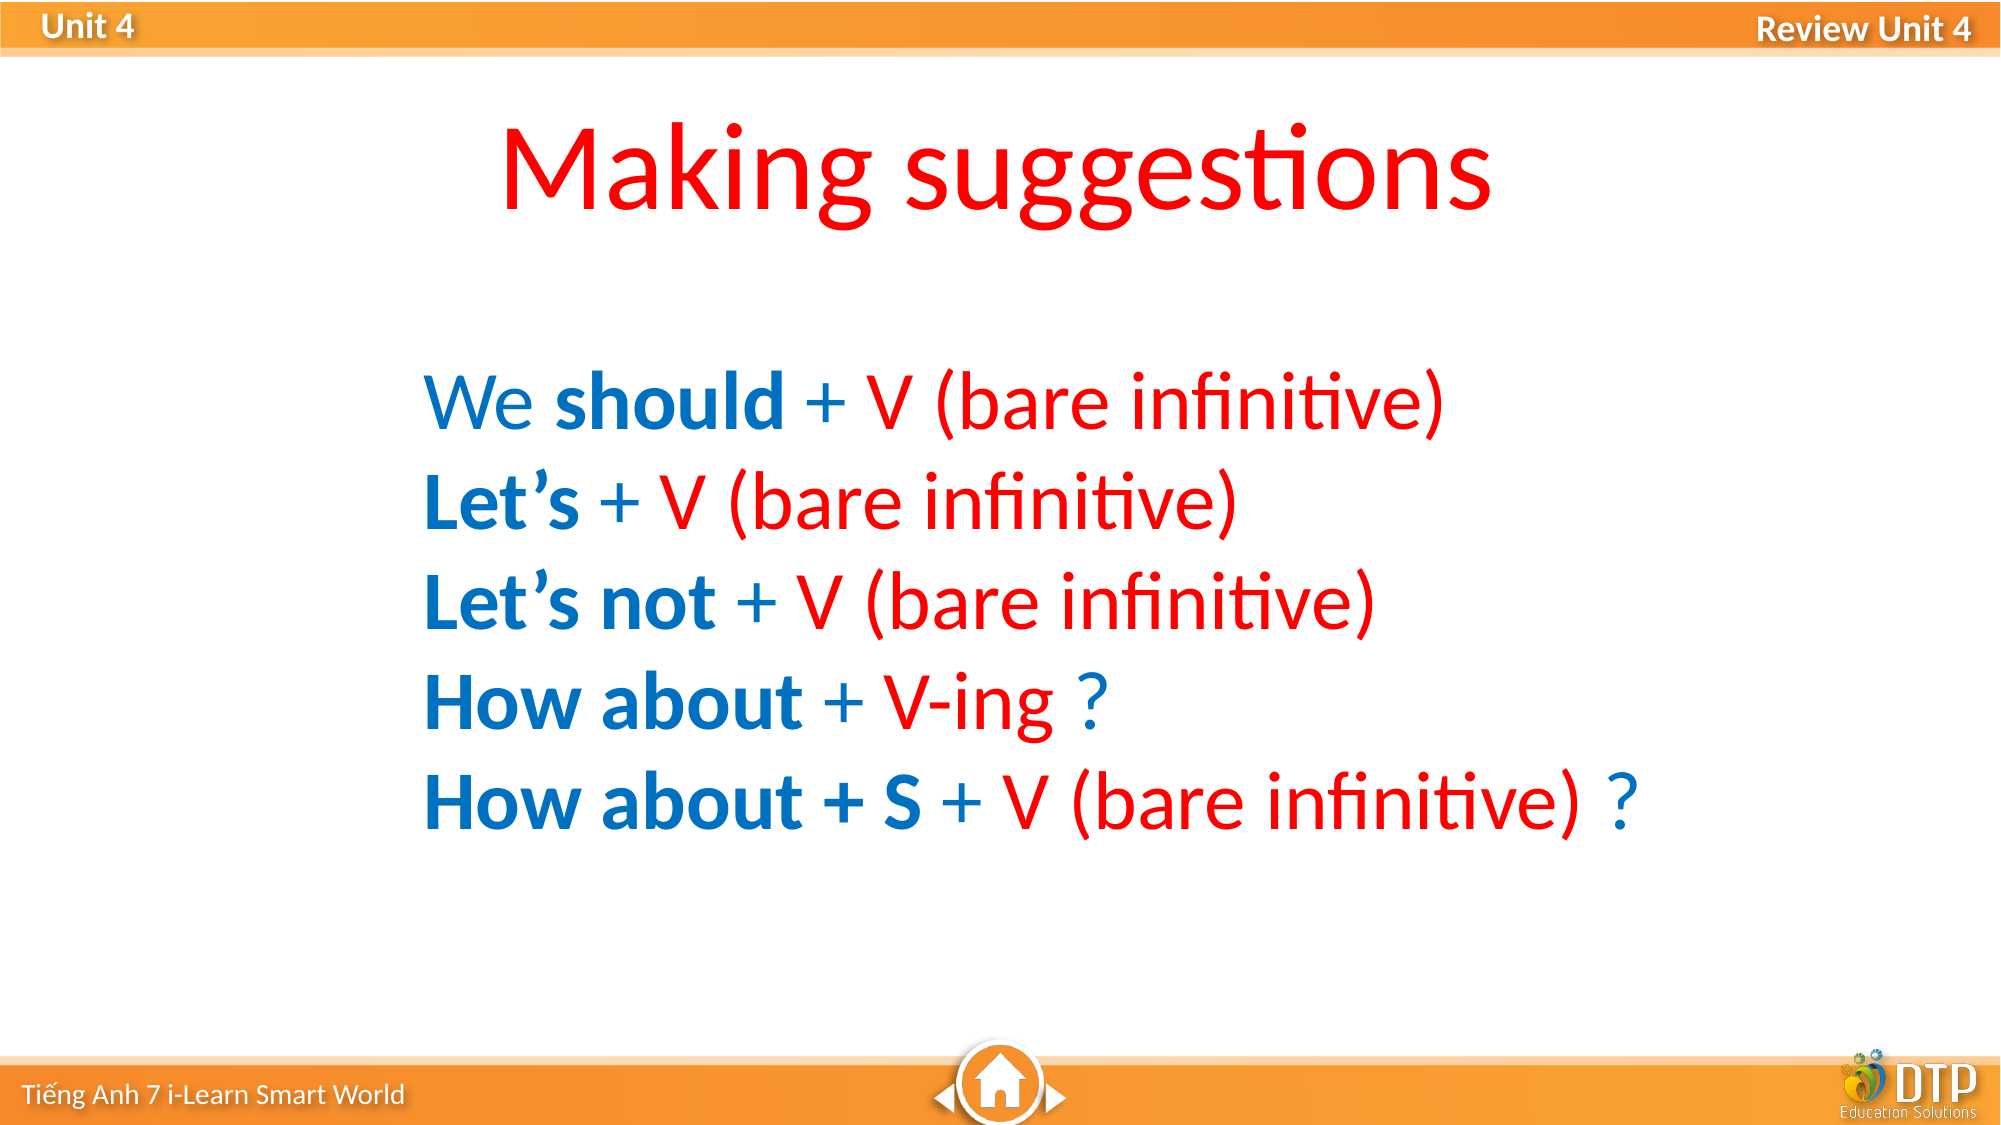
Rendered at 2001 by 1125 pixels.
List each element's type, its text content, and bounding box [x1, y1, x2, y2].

picture [0, 2, 2001, 1125]
text_box We should + V (bare infinitive) Let’s + V (bare infinitive) Let’s not + V (bare infinitive) How about + V-ing ? How about + S + V (bare infinitive) ? [408, 338, 1790, 854]
text_box Making suggestions [482, 77, 1685, 242]
